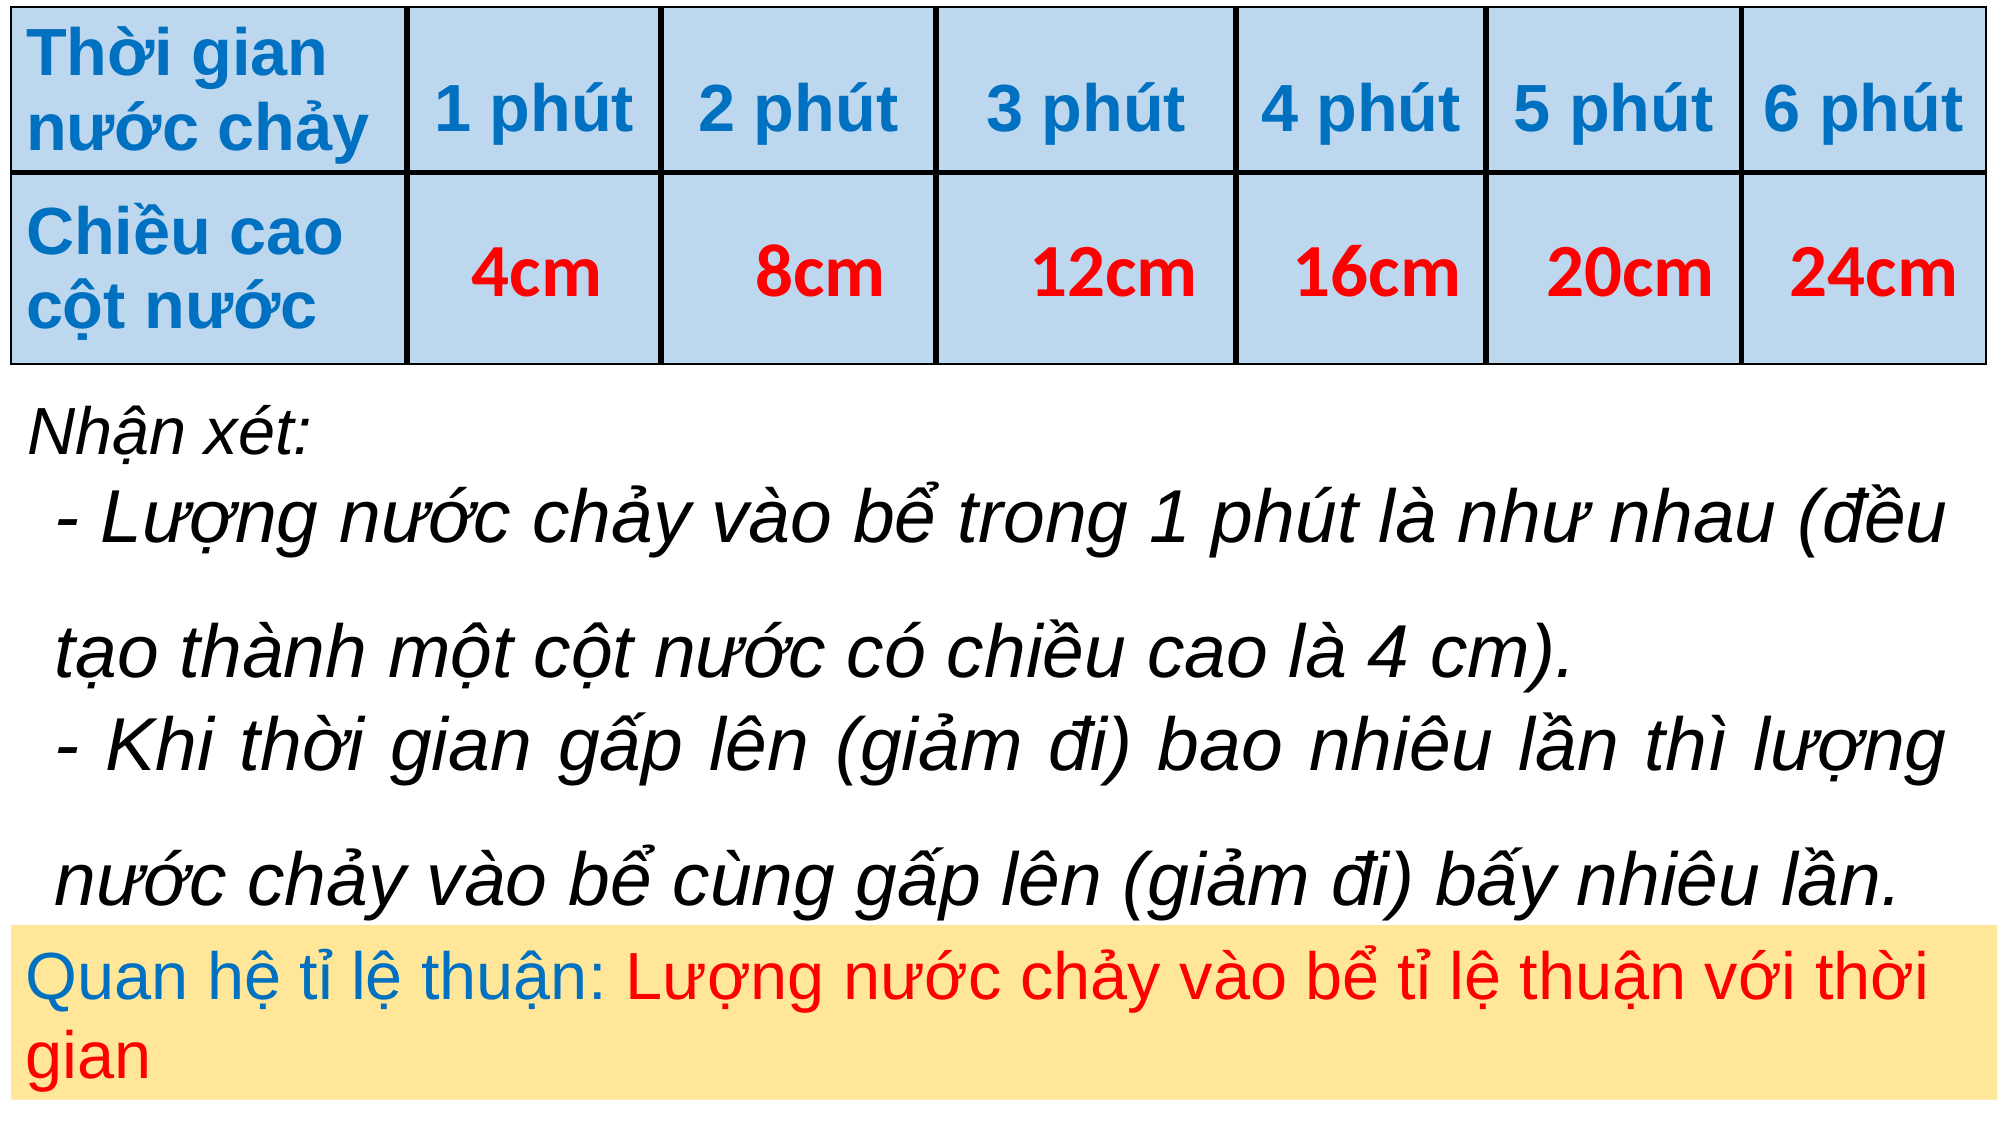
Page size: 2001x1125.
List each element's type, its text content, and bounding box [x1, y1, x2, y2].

table_header 1 phút [410, 8, 658, 170]
table_cell [939, 175, 1233, 363]
text_box 8cm [740, 213, 901, 319]
text_box - Khi thời gian gấp lên (giảm đi) bao nhiêu lần thì lượng nước chảy vào bể cùng gấp lên (giảm đi) bấy nhiêu lần. [40, 642, 1964, 925]
table_cell Chiều cao cột nước [12, 175, 404, 363]
text_box Nhận xét: [12, 340, 328, 476]
text_box 4cm [457, 213, 618, 319]
table_cell [1239, 175, 1483, 363]
table_header 3 phút [939, 8, 1233, 170]
text_box 12cm [1014, 213, 1213, 319]
text_box 16cm [1278, 213, 1477, 319]
table_cell [1744, 175, 1985, 363]
text_box Quan hệ tỉ lệ thuận: Lượng nước chảy vào bể tỉ lệ thuận với thời gian [11, 925, 1998, 1100]
table_header 6 phút [1744, 8, 1985, 170]
table_cell [1489, 175, 1739, 363]
table_header 5 phút [1489, 8, 1739, 170]
text_box 20cm [1531, 213, 1730, 319]
table_header Thời gian nước chảy [12, 8, 404, 170]
table_header 4 phút [1239, 8, 1483, 170]
table_cell [664, 175, 933, 363]
table_cell [410, 175, 658, 363]
text_box - Lượng nước chảy vào bể trong 1 phút là như nhau (đều tạo thành một cột nước có chiều cao là 4 cm). [40, 414, 1964, 642]
text_box 24cm [1775, 213, 1974, 319]
table_header 2 phút [664, 8, 933, 170]
